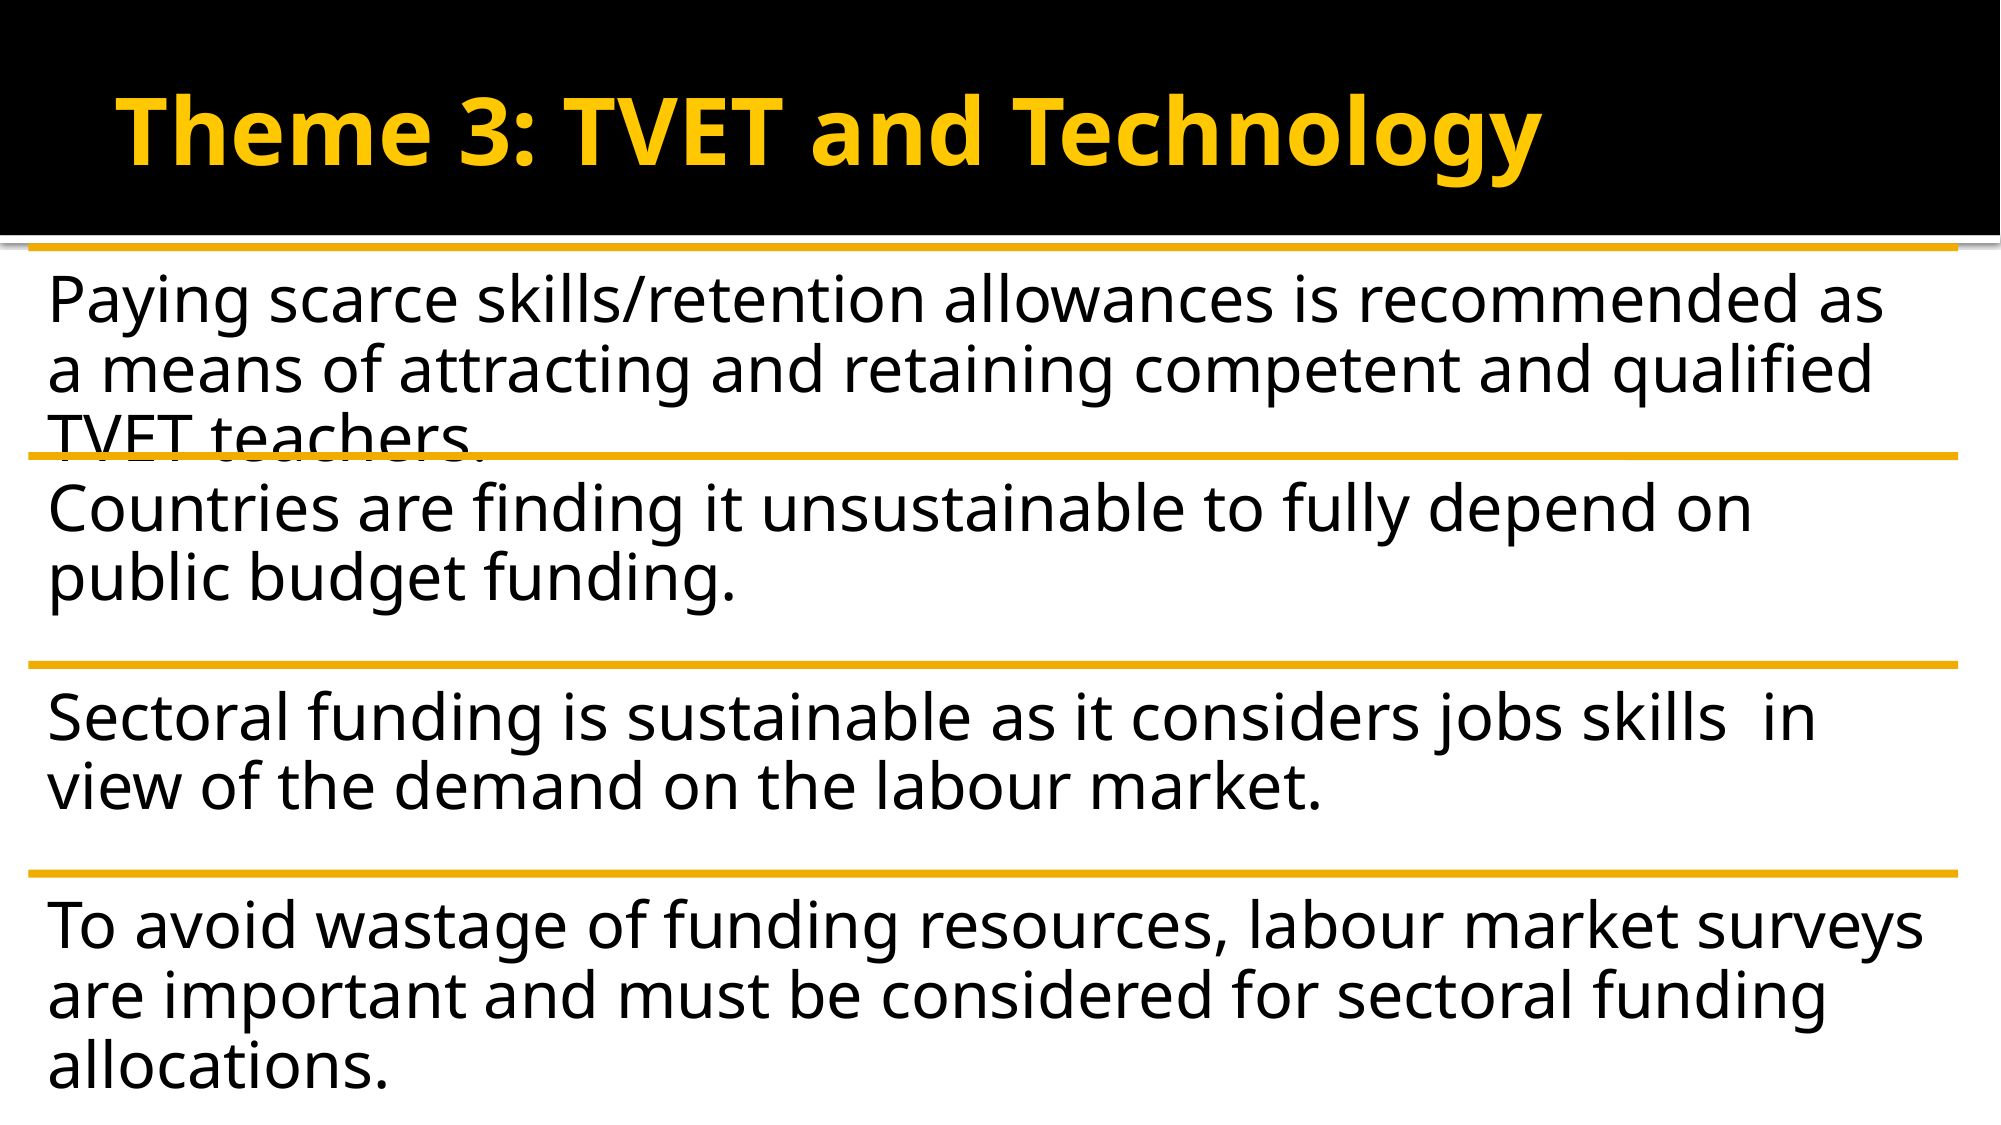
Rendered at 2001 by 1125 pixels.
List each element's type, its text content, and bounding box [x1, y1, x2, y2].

title Theme 3: TVET and Technology [99, 25, 1900, 231]
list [28, 247, 1959, 1083]
